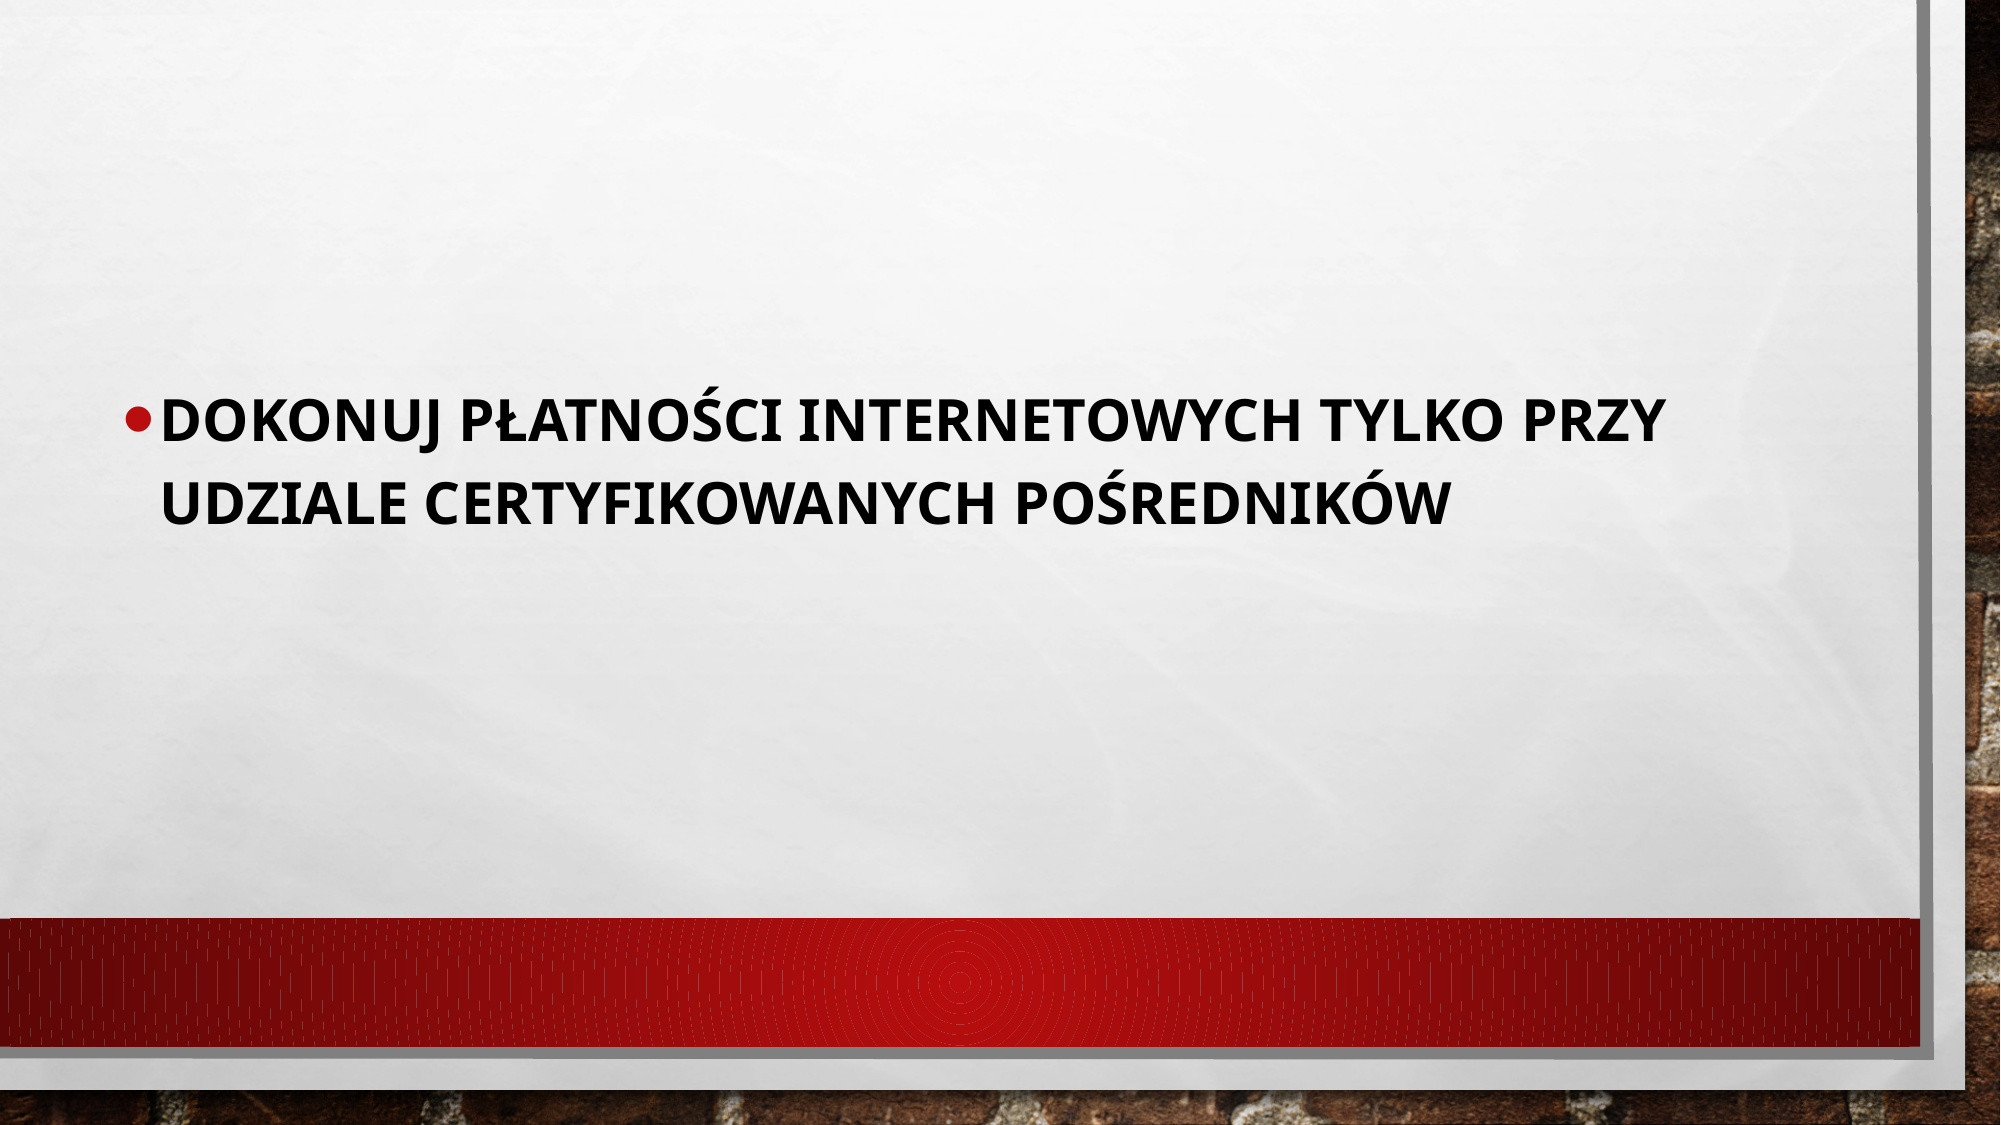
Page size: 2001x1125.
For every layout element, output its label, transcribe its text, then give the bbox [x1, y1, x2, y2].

picture [0, 0, 2000, 1125]
list Dokonuj płatności internetowych tylko przy udziale certyfikowanych pośredników [107, 181, 1813, 725]
